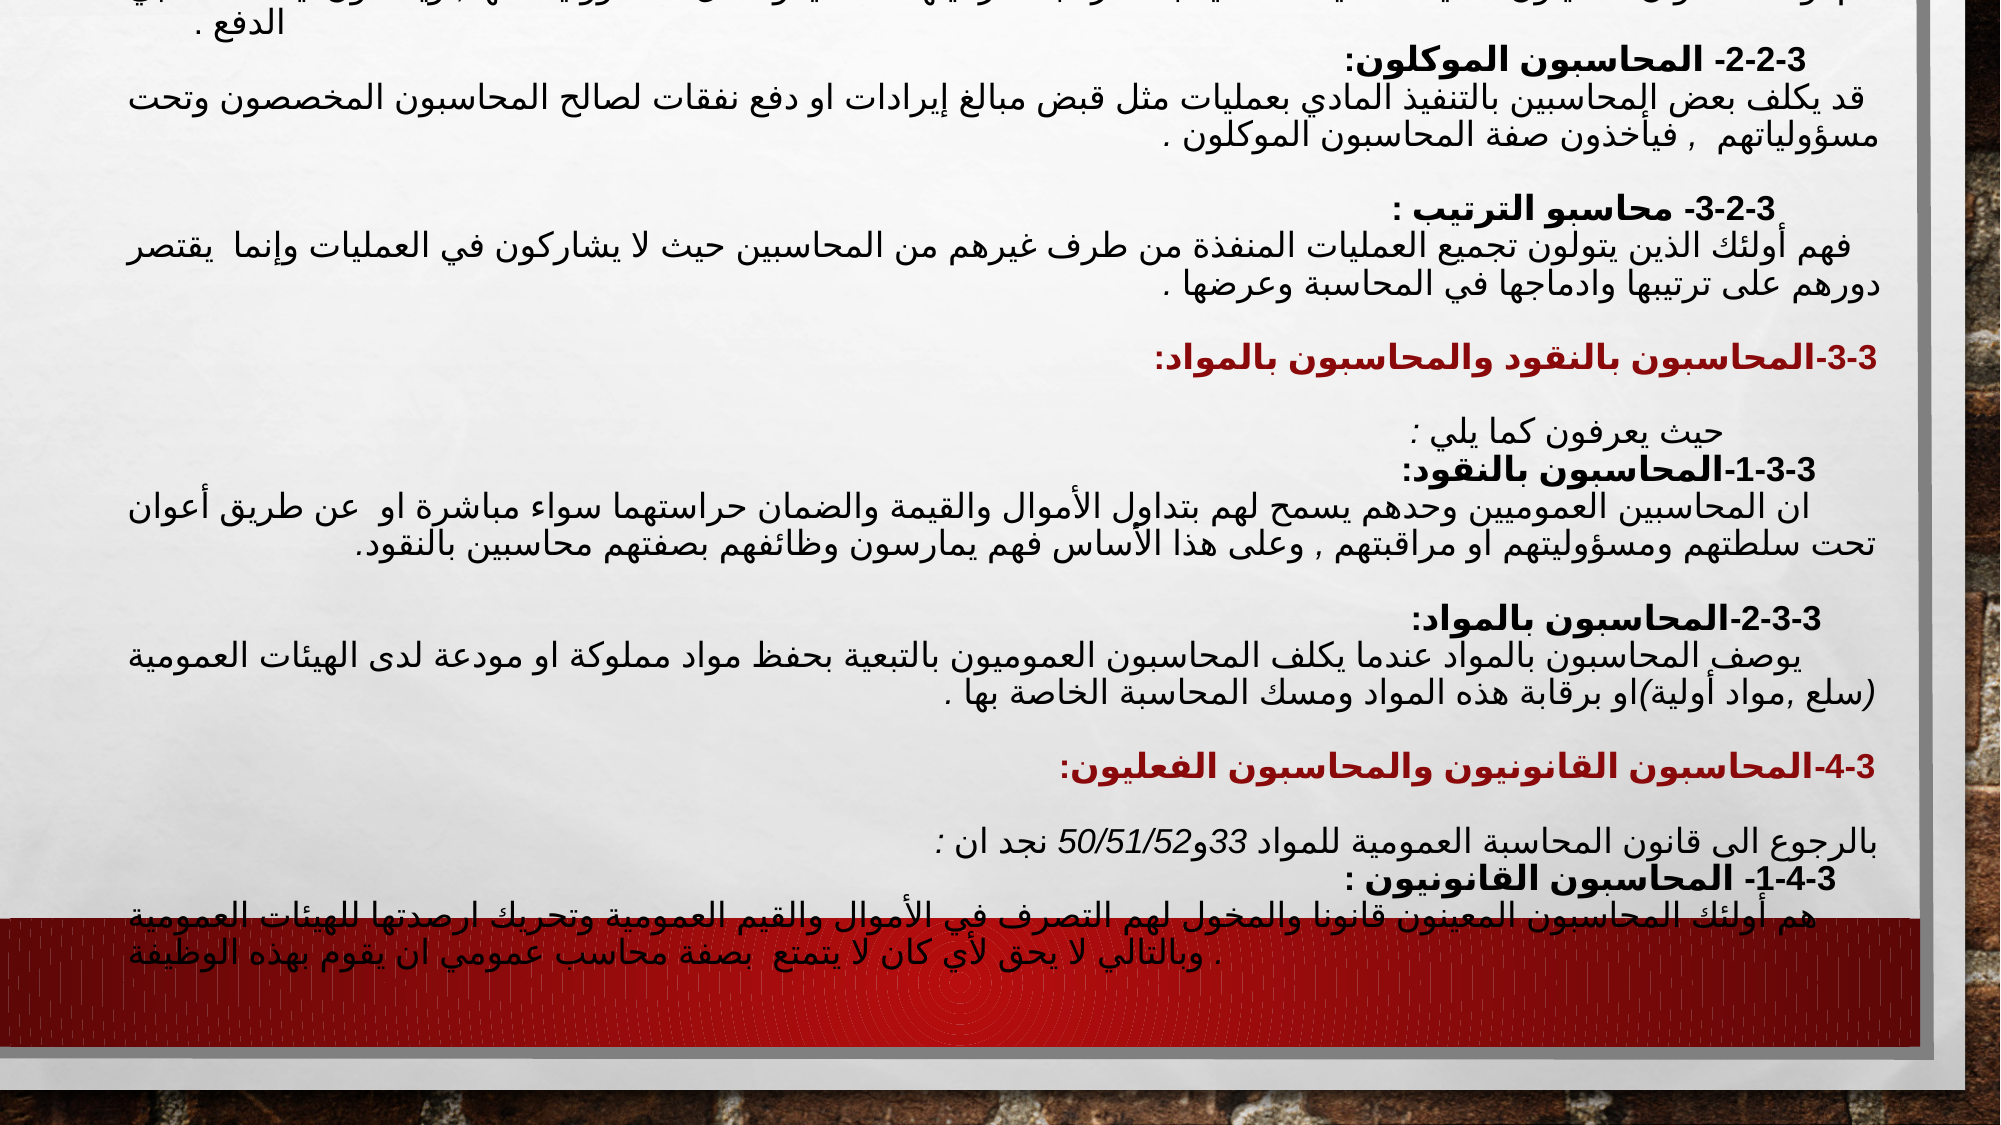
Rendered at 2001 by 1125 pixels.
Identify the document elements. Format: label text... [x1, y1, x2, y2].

picture [0, 0, 2000, 1125]
title هم اولئك الاعوان المعينون لتنفيذ العمليات المالية بعد مراقبة شرعيتها شخصيا وتحمل المسؤولية عنها , ويسمون أيضا محاسبي الدفع . 3-2-2- المحاسبون الموكلون: قد يكلف بعض المحاسبين بالتنفيذ المادي بعمليات مثل قبض مبالغ إيرادات او دفع نفقات لصالح المحاسبون المخصصون وتحت مسؤولياتهم , فيأخذون صفة المحاسبون الموكلون . 3-2-3- محاسبو الترتيب : فهم أولئك الذين يتولون تجميع العمليات المنفذة من طرف غيرهم من المحاسبين حيث لا يشاركون في العمليات وإنما يقتصر دورهم على ترتيبها وادماجها في المحاسبة وعرضها . 3-3-المحاسبون بالنقود والمحاسبون بالمواد: حيث يعرفون كما يلي : 3-3-1-المحاسبون بالنقود: ان المحاسبين العموميين وحدهم يسمح لهم بتداول الأموال والقيمة والضمان حراستهما سواء مباشرة او عن طريق أعوان تحت سلطتهم ومسؤوليتهم او مراقبتهم , وعلى هذا الأساس فهم يمارسون وظائفهم بصفتهم محاسبين بالنقود. 3-3-2-المحاسبون بالمواد: يوصف المحاسبون بالمواد عندما يكلف المحاسبون العموميون بالتبعية بحفظ مواد مملوكة او مودعة لدى الهيئات العمومية (سلع ,مواد أولية)او برقابة هذه المواد ومسك المحاسبة الخاصة بها . 3-4-المحاسبون القانونيون والمحاسبون الفعليون: بالرجوع الى قانون المحاسبة العمومية للمواد 33و50/51/52 نجد ان : 3-4-1- المحاسبون القانونيون : هم أولئك المحاسبون المعينون قانونا والمخول لهم التصرف في الأموال والقيم العمومية وتحريك ارصدتها للهيئات العمومية وبالتالي لا يحق لأي كان لا يتمتع بصفة محاسب عمومي ان يقوم بهذه الوظيفة . [112, 0, 1898, 1055]
